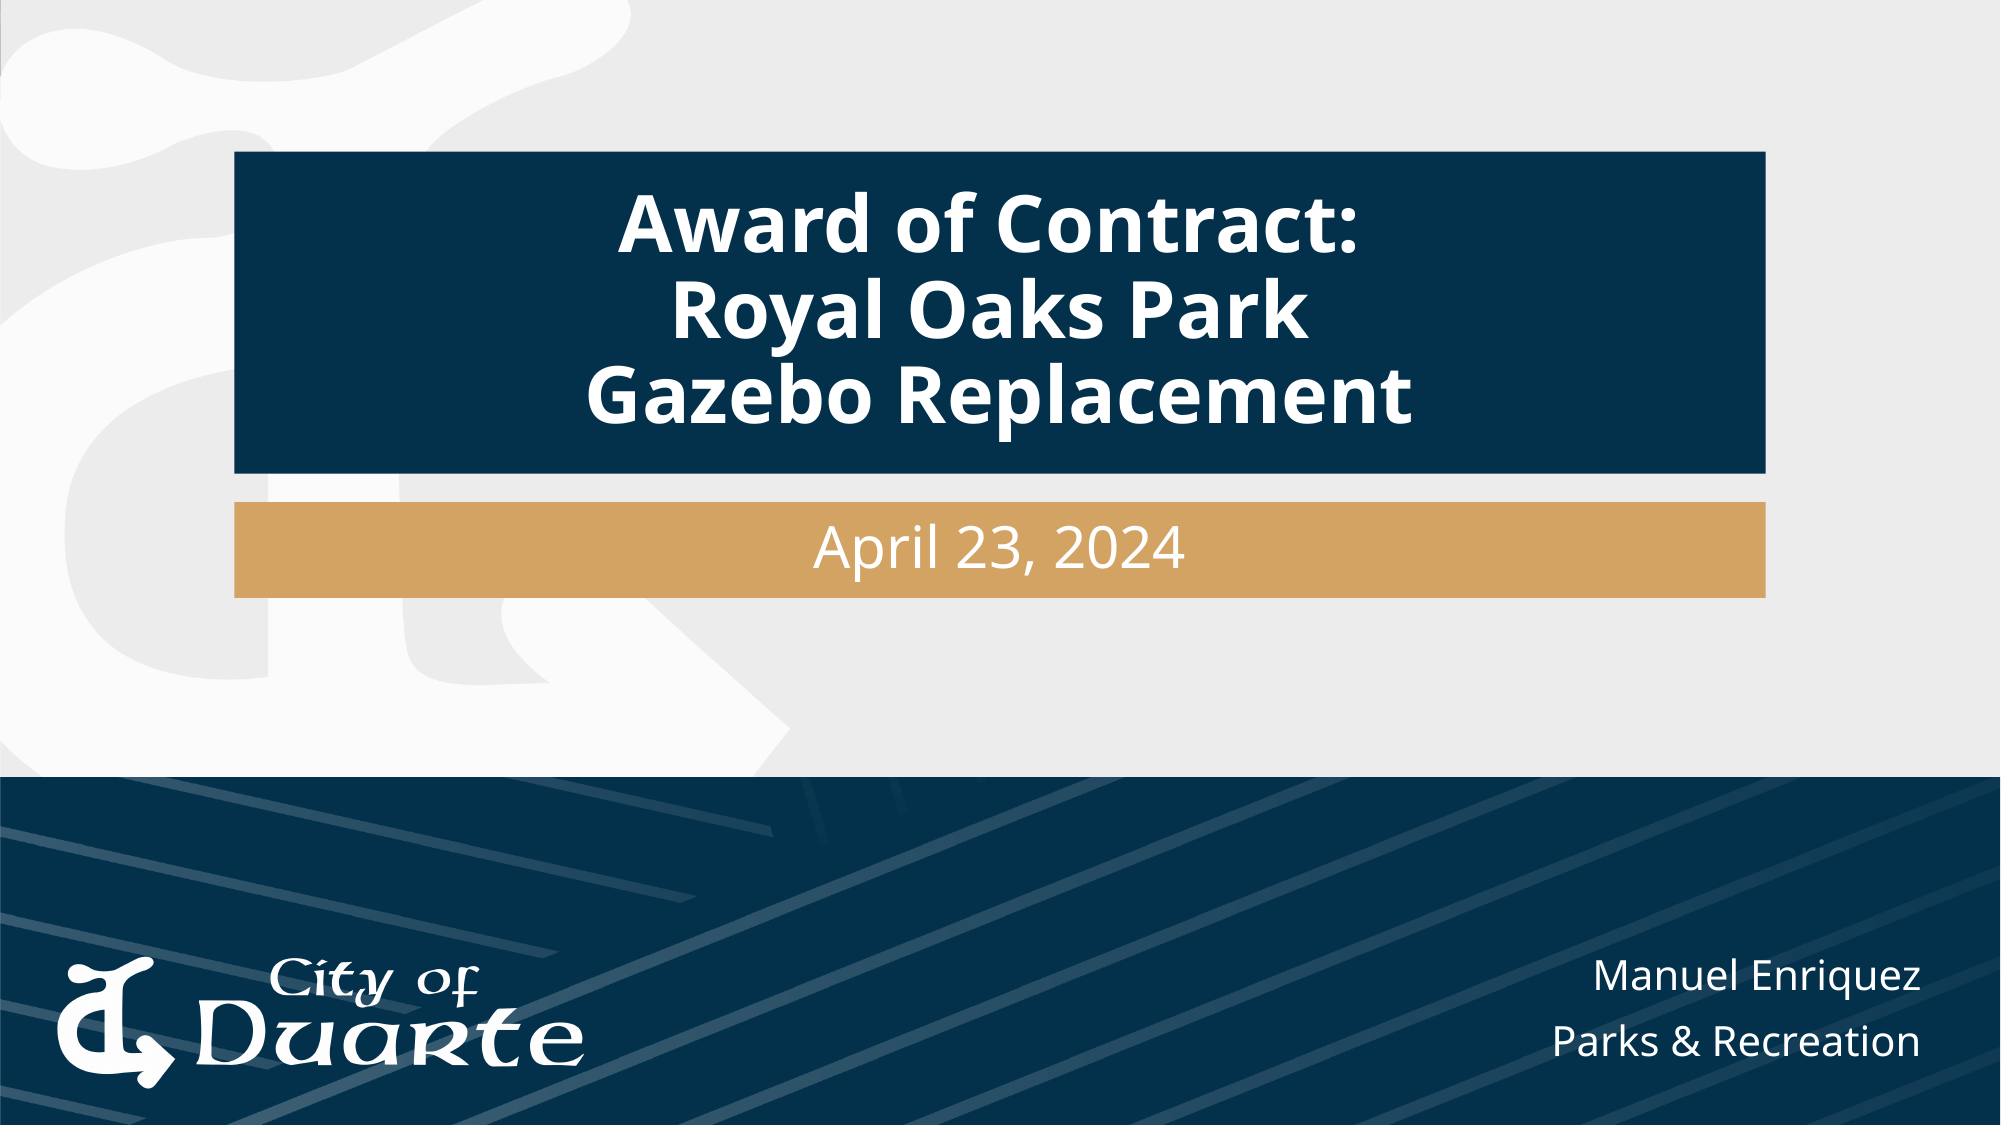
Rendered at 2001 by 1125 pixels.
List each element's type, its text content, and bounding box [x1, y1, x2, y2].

title Award of Contract: Royal Oaks Park Gazebo Replacement [234, 151, 1766, 474]
subtitle April 23, 2024 [234, 502, 1766, 598]
picture [0, 0, 2001, 1125]
list Manuel Enriquez Parks & Recreation [1269, 818, 1937, 1074]
